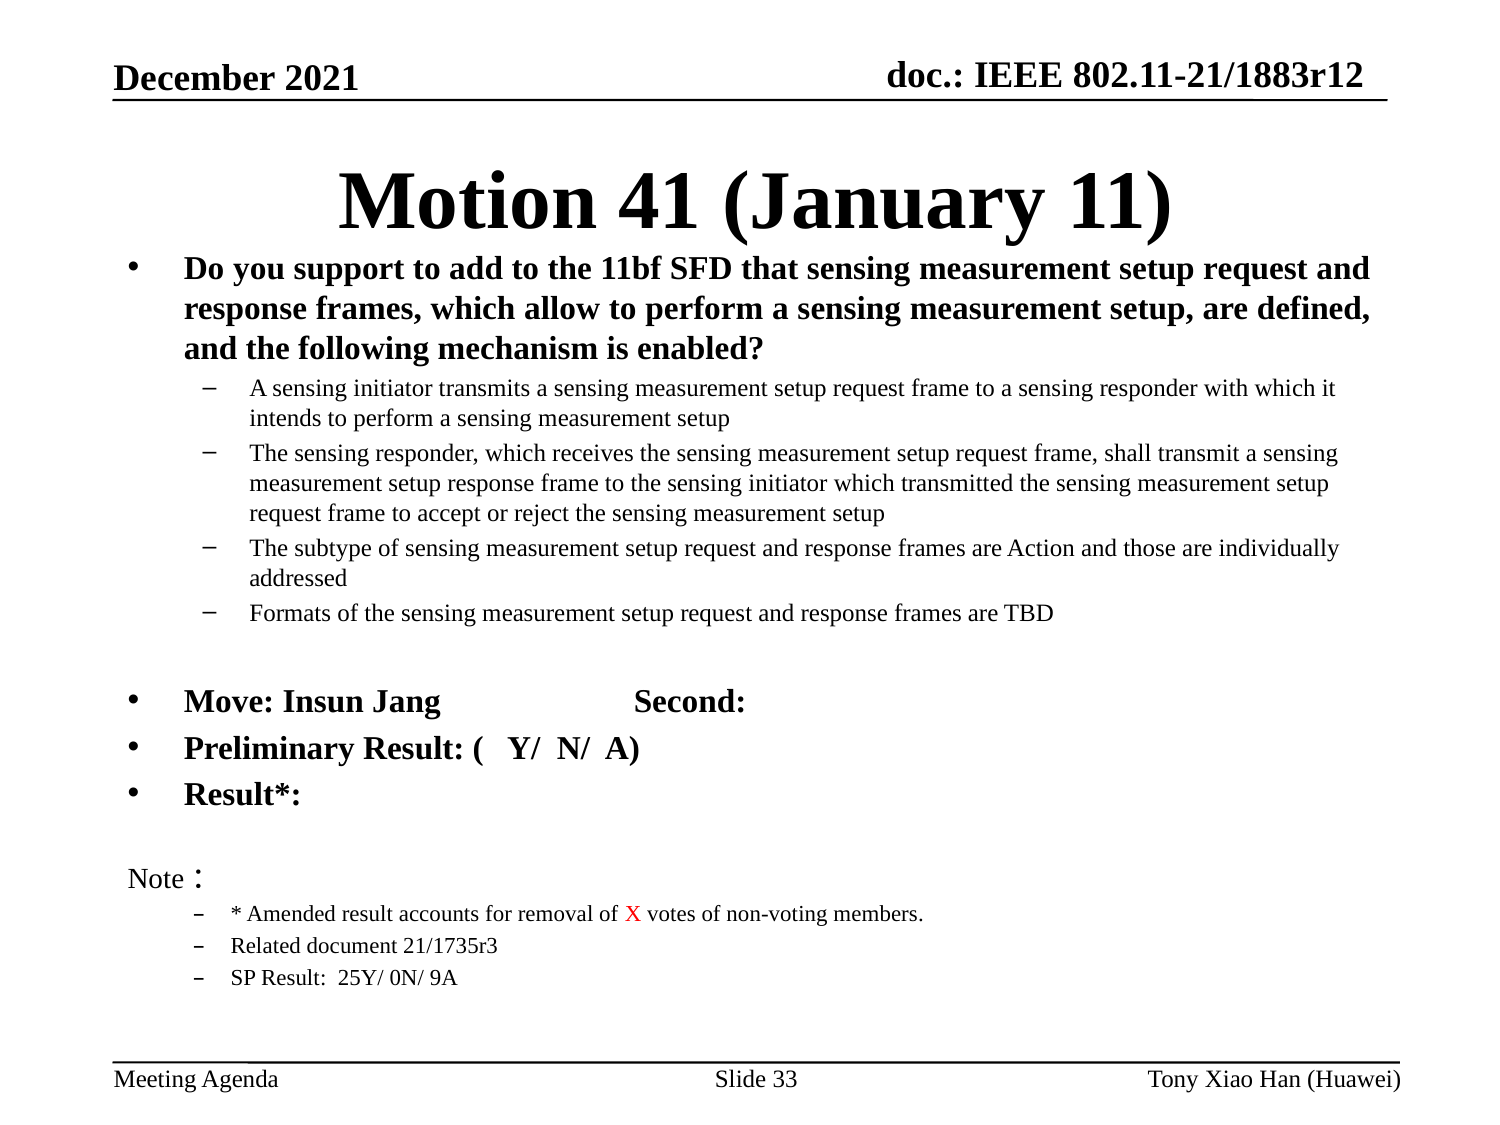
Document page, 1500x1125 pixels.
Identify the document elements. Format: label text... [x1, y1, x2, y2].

text_box Motion 41 (January 11) [118, 137, 1394, 275]
text_box Do you support to add to the 11bf SFD that sensing measurement setup request and response frames, which allow to perform a sensing measurement setup, are defined, and the following mechanism is enabled? A sensing initiator transmits a sensing measurement setup request frame to a sensing responder with which it intends to perform a sensing measurement setup The sensing responder, which receives the sensing measurement setup request frame, shall transmit a sensing measurement setup response frame to the sensing initiator which transmitted the sensing measurement setup request frame to accept or reject the sensing measurement setup The subtype of sensing measurement setup request and response frames are Action and those are individually addressed Formats of the sensing measurement setup request and response frames are TBD Move: Insun Jang Second: Preliminary Result: ( Y/ N/ A) Result*: Note： * Amended result accounts for removal of X votes of non-voting members. Related document 21/1735r3 SP Result: 25Y/ 0N/ 9A [112, 212, 1388, 900]
slide_number Slide 33 [712, 1061, 800, 1093]
footer Tony Xiao Han (Huawei) [999, 1061, 1402, 1093]
